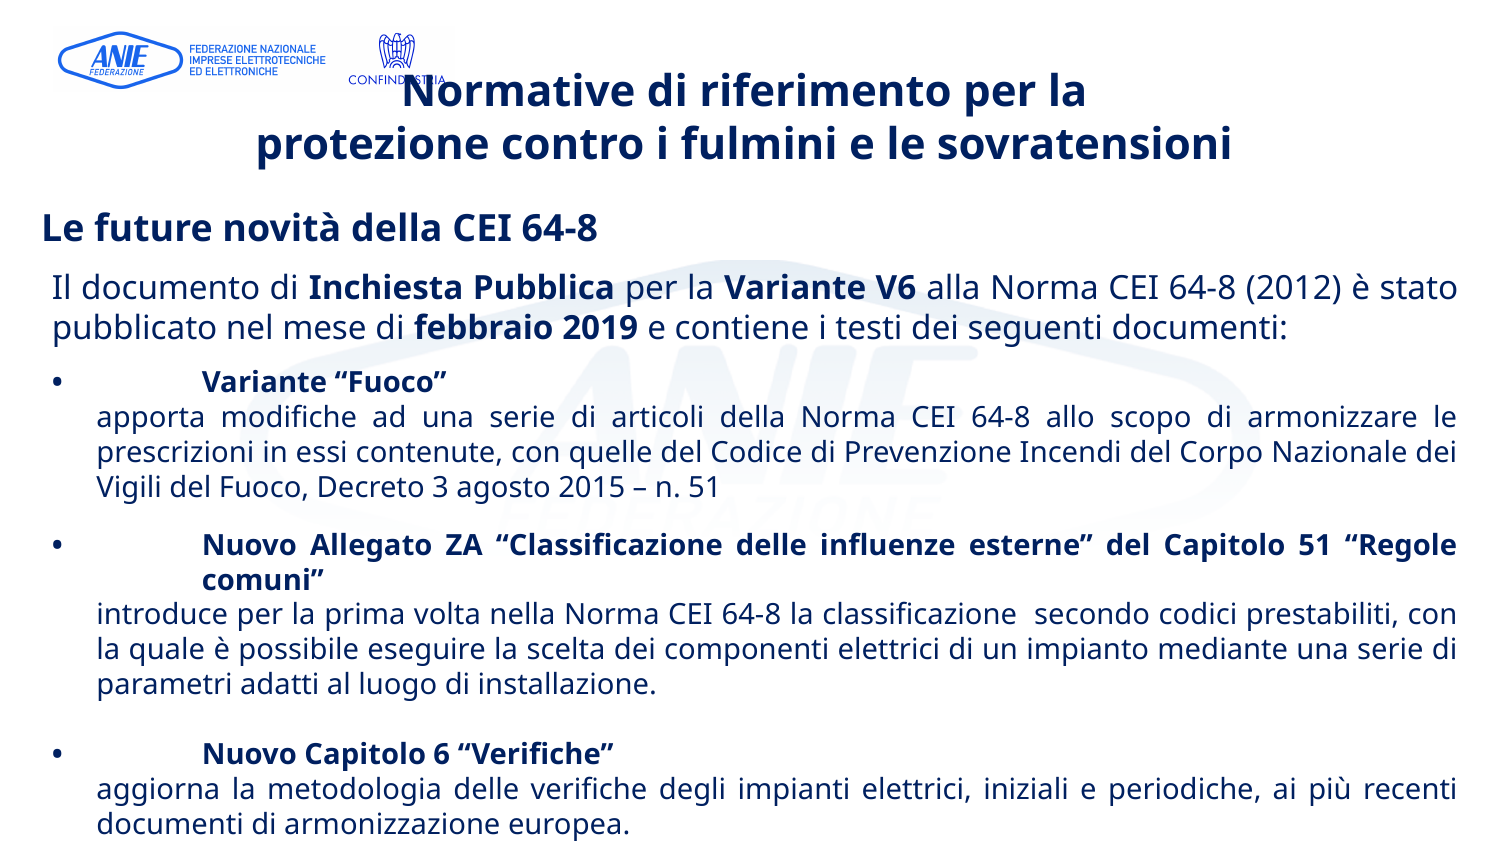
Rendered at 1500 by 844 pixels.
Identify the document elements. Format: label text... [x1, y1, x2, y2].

list Le future novità della CEI 64-8 Il documento di Inchiesta Pubblica per la Variante V6 alla Norma CEI 64-8 (2012) è stato pubblicato nel mese di febbraio 2019 e contiene i testi dei seguenti documenti: • Variante “Fuoco” apporta modifiche ad una serie di articoli della Norma CEI 64-8 allo scopo di armonizzare le prescrizioni in essi contenute, con quelle del Codice di Prevenzione Incendi del Corpo Nazionale dei Vigili del Fuoco, Decreto 3 agosto 2015 – n. 51 • Nuovo Allegato ZA “Classificazione delle influenze esterne” del Capitolo 51 “Regole comuni” introduce per la prima volta nella Norma CEI 64-8 la classificazione secondo codici prestabiliti, con la quale è possibile eseguire la scelta dei componenti elettrici di un impianto mediante una serie di parametri adatti al luogo di installazione. • Nuovo Capitolo 6 “Verifiche” aggiorna la metodologia delle verifiche degli impianti elettrici, iniziali e periodiche, ai più recenti documenti di armonizzazione europea. [26, 196, 1474, 824]
title Normative di riferimento per la protezione contro i fulmini e le sovratensioni [75, 55, 1425, 196]
picture [53, 26, 455, 92]
